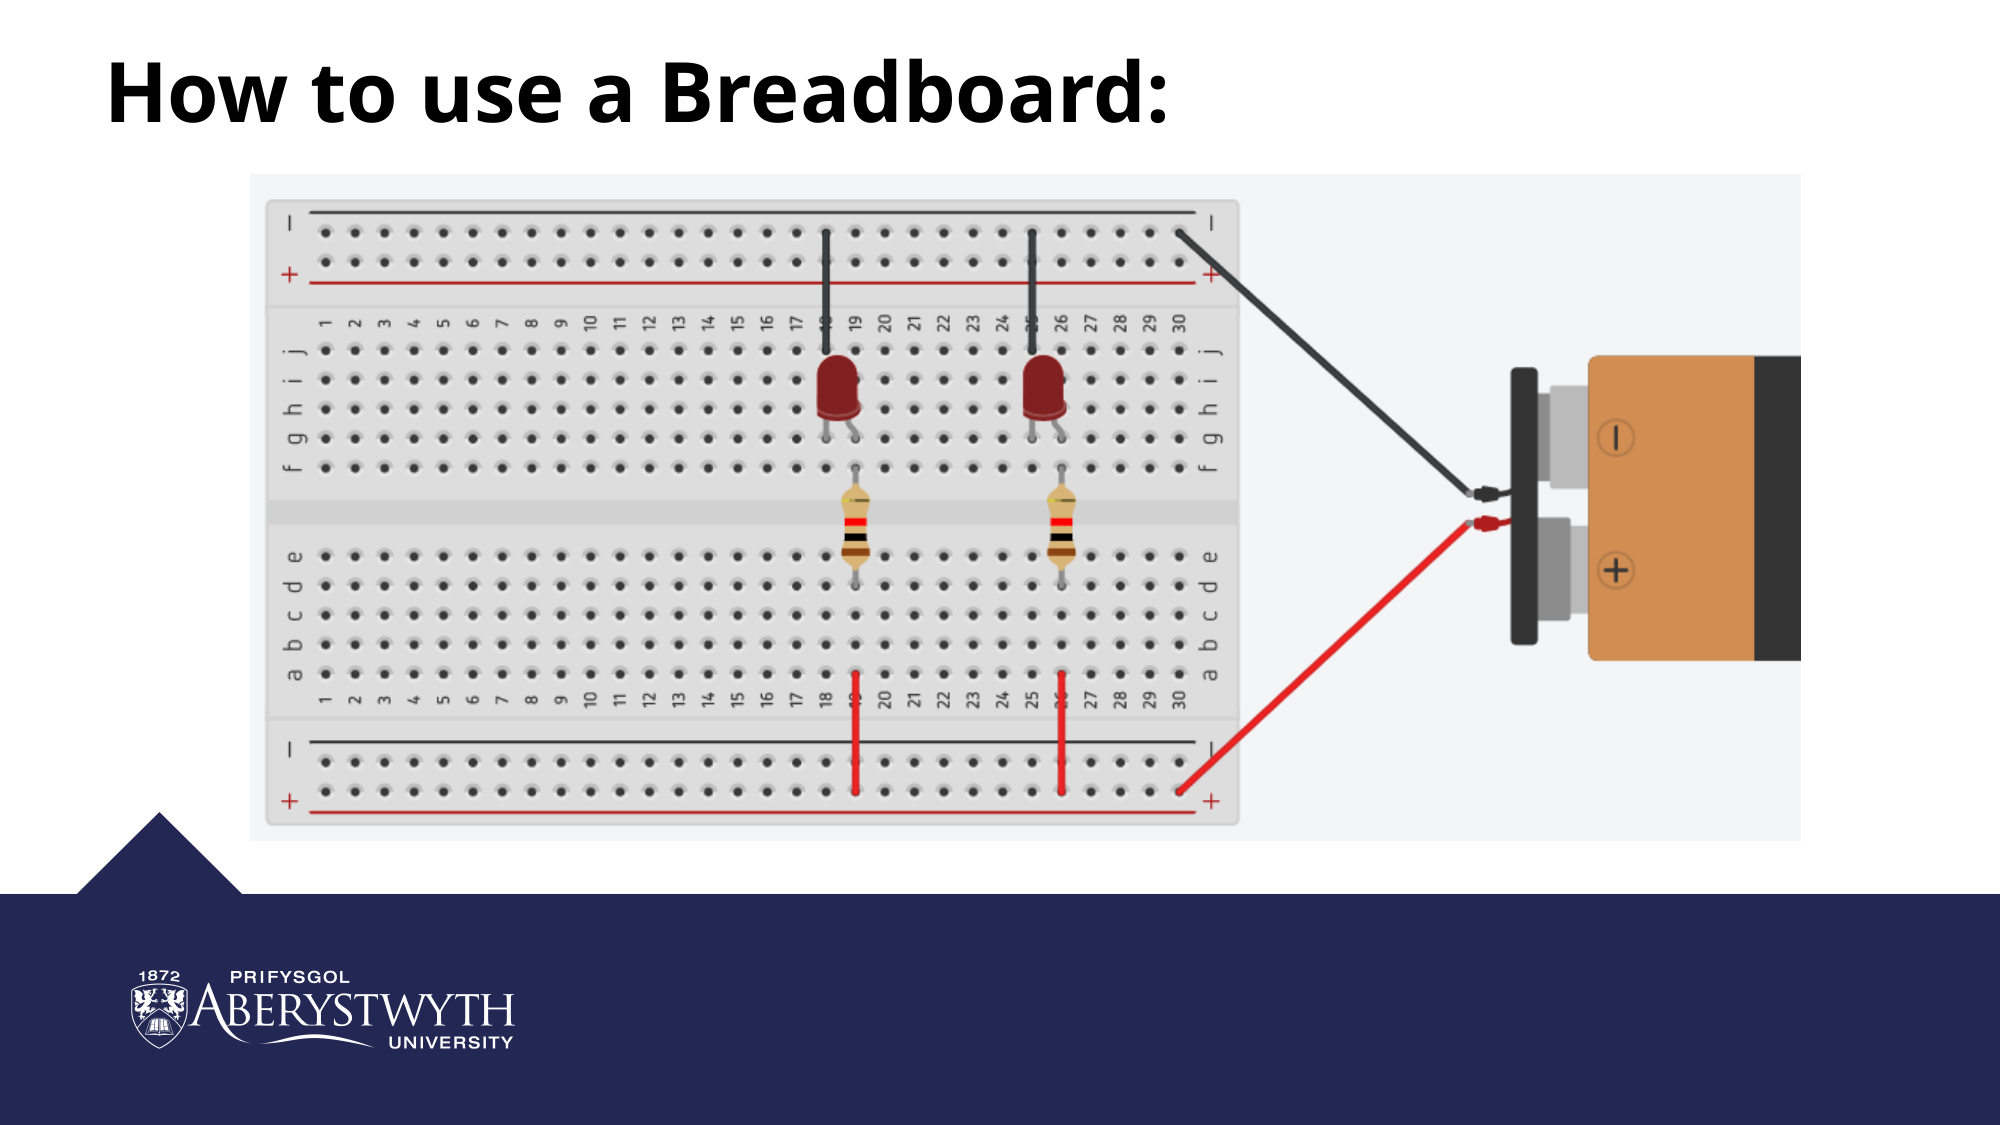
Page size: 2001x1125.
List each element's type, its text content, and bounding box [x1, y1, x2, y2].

picture [0, 174, 2000, 1125]
text_box How to use a Breadboard: [89, 31, 1902, 147]
